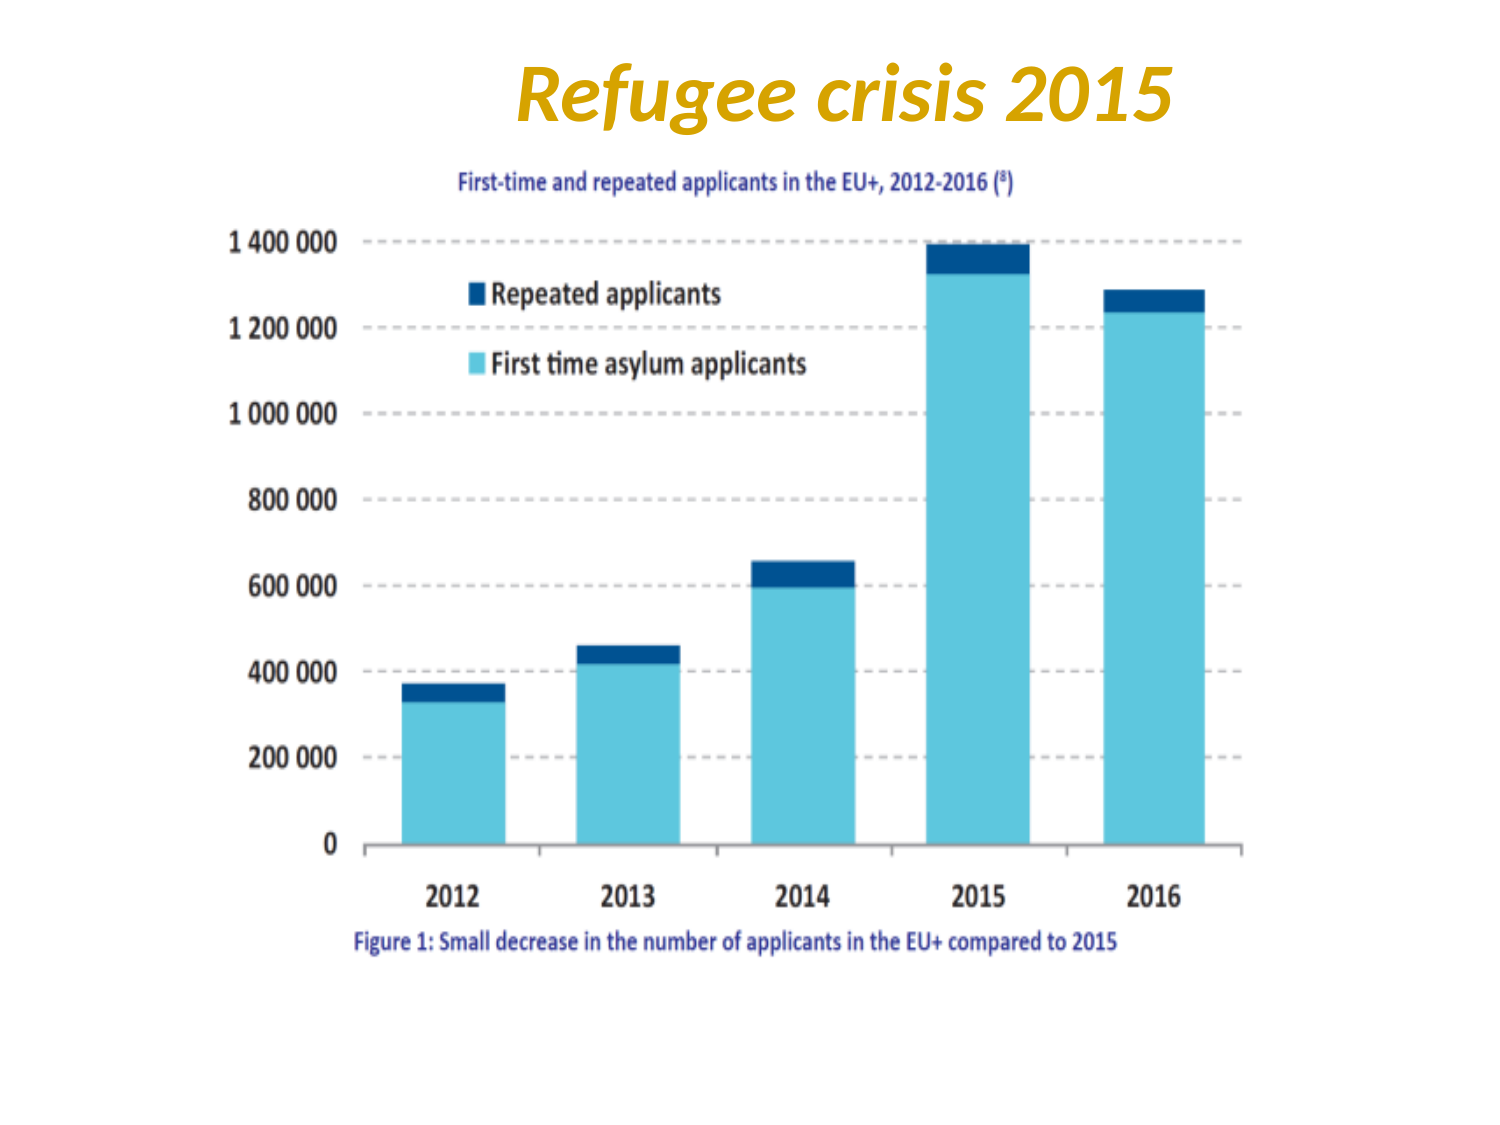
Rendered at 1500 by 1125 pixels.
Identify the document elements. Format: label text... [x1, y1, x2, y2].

picture [76, 146, 1400, 1000]
text_box Refugee crisis 2015 [407, 30, 1282, 145]
